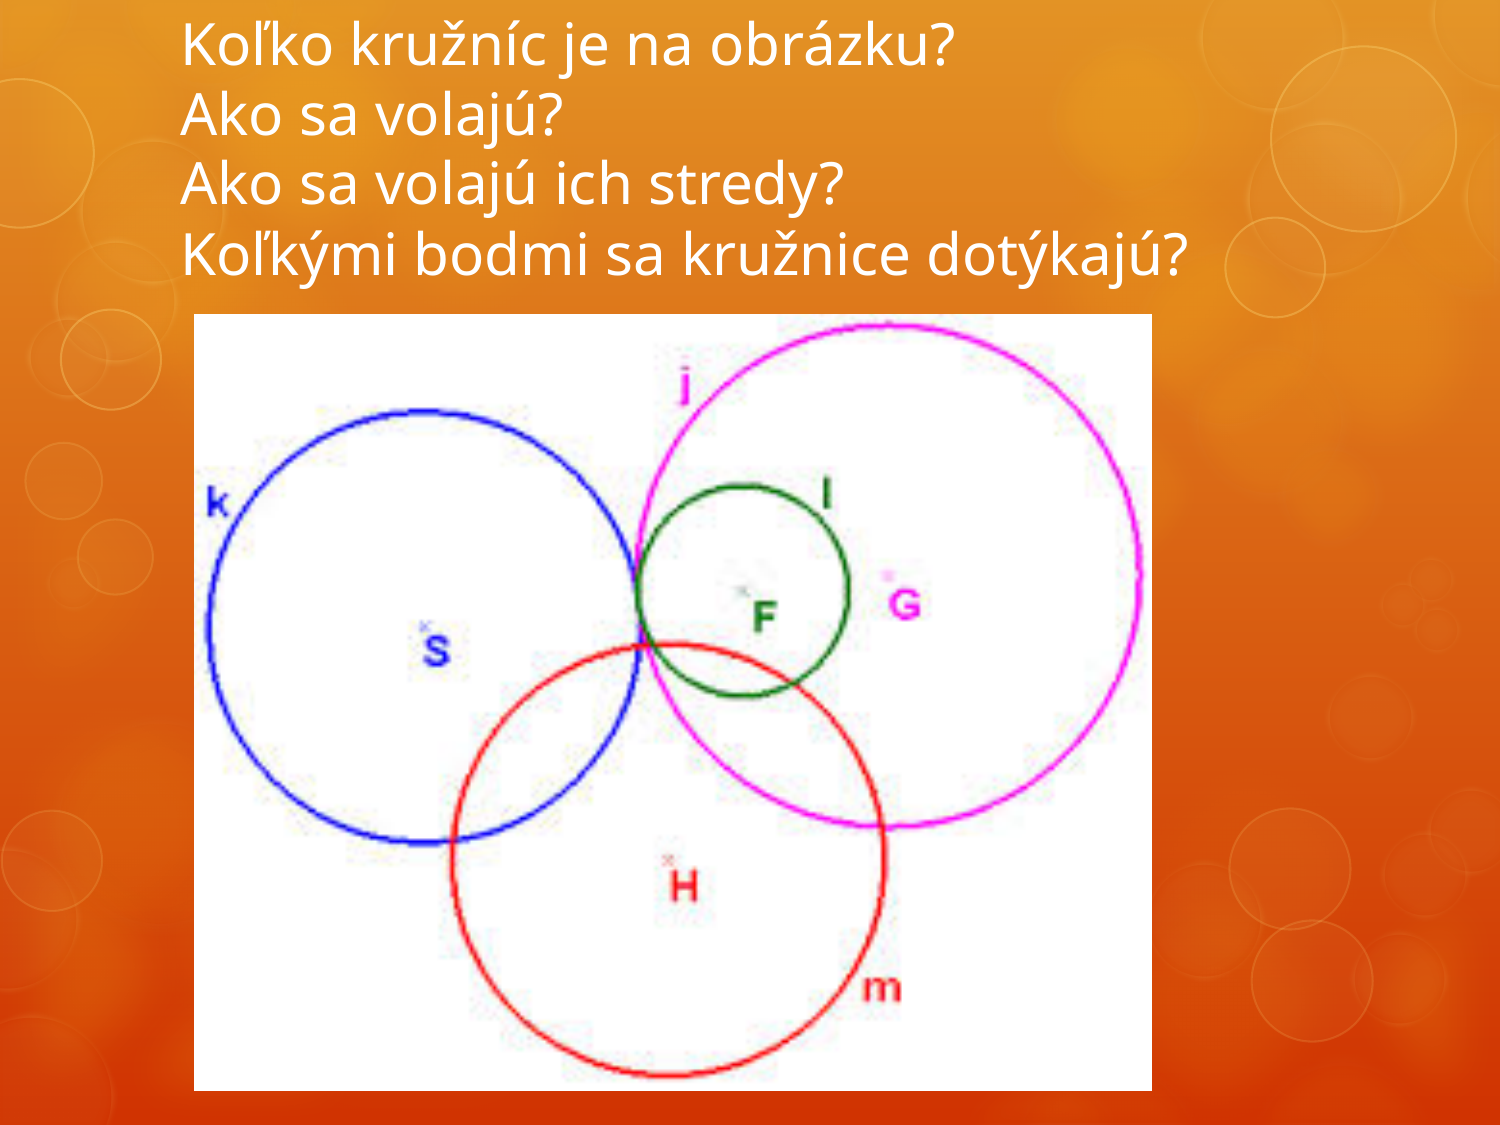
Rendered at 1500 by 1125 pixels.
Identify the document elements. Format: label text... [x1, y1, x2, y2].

title Koľko kružníc je na obrázku? Ako sa volajú? Ako sa volajú ich stredy? Koľkými bodmi sa kružnice dotýkajú? [165, 30, 1335, 263]
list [194, 313, 1153, 1092]
